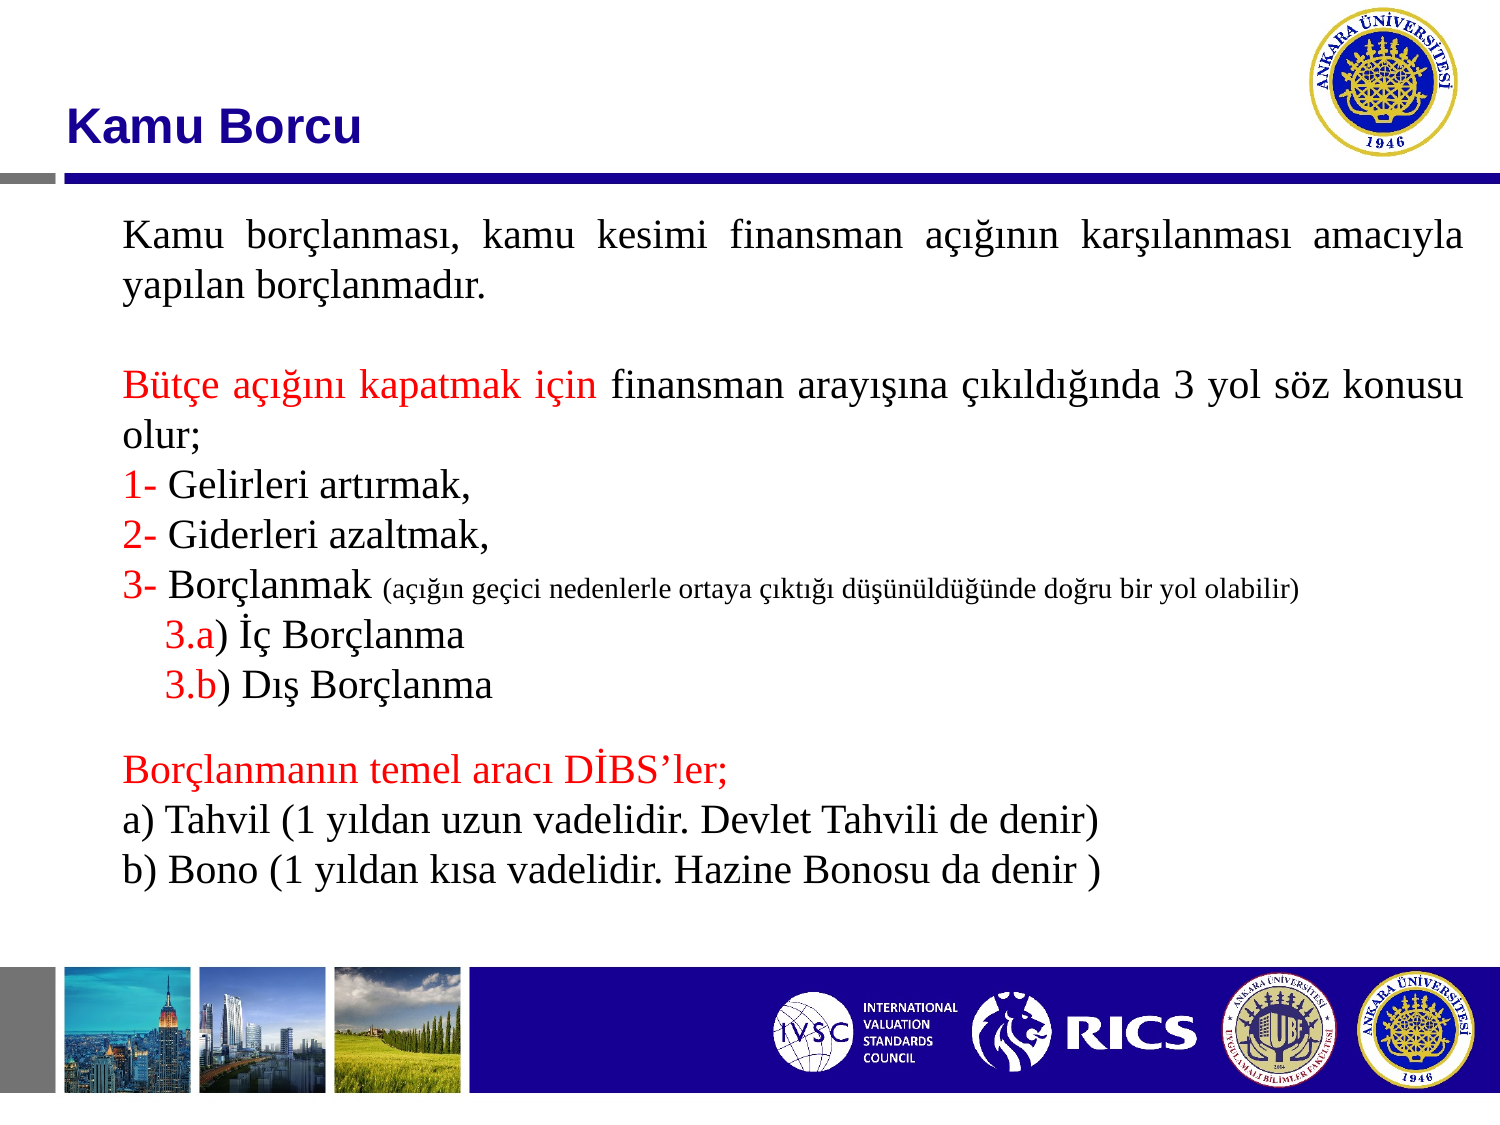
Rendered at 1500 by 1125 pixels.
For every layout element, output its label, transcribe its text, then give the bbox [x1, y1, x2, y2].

text_box Kamu borçlanması, kamu kesimi finansman açığının karşılanması amacıyla yapılan borçlanmadır. Bütçe açığını kapatmak için finansman arayışına çıkıldığında 3 yol söz konusu olur; 1- Gelirleri artırmak, 2- Giderleri azaltmak, 3- Borçlanmak (açığın geçici nedenlerle ortaya çıktığı düşünüldüğünde doğru bir yol olabilir) 3.a) İç Borçlanma 3.b) Dış Borçlanma Borçlanmanın temel aracı DİBS’ler; a) Tahvil (1 yıldan uzun vadelidir. Devlet Tahvili de denir) b) Bono (1 yıldan kısa vadelidir. Hazine Bonosu da denir ) [107, 199, 1480, 937]
picture [0, 0, 1500, 1125]
text_box Kamu Borcu [51, 92, 1270, 177]
